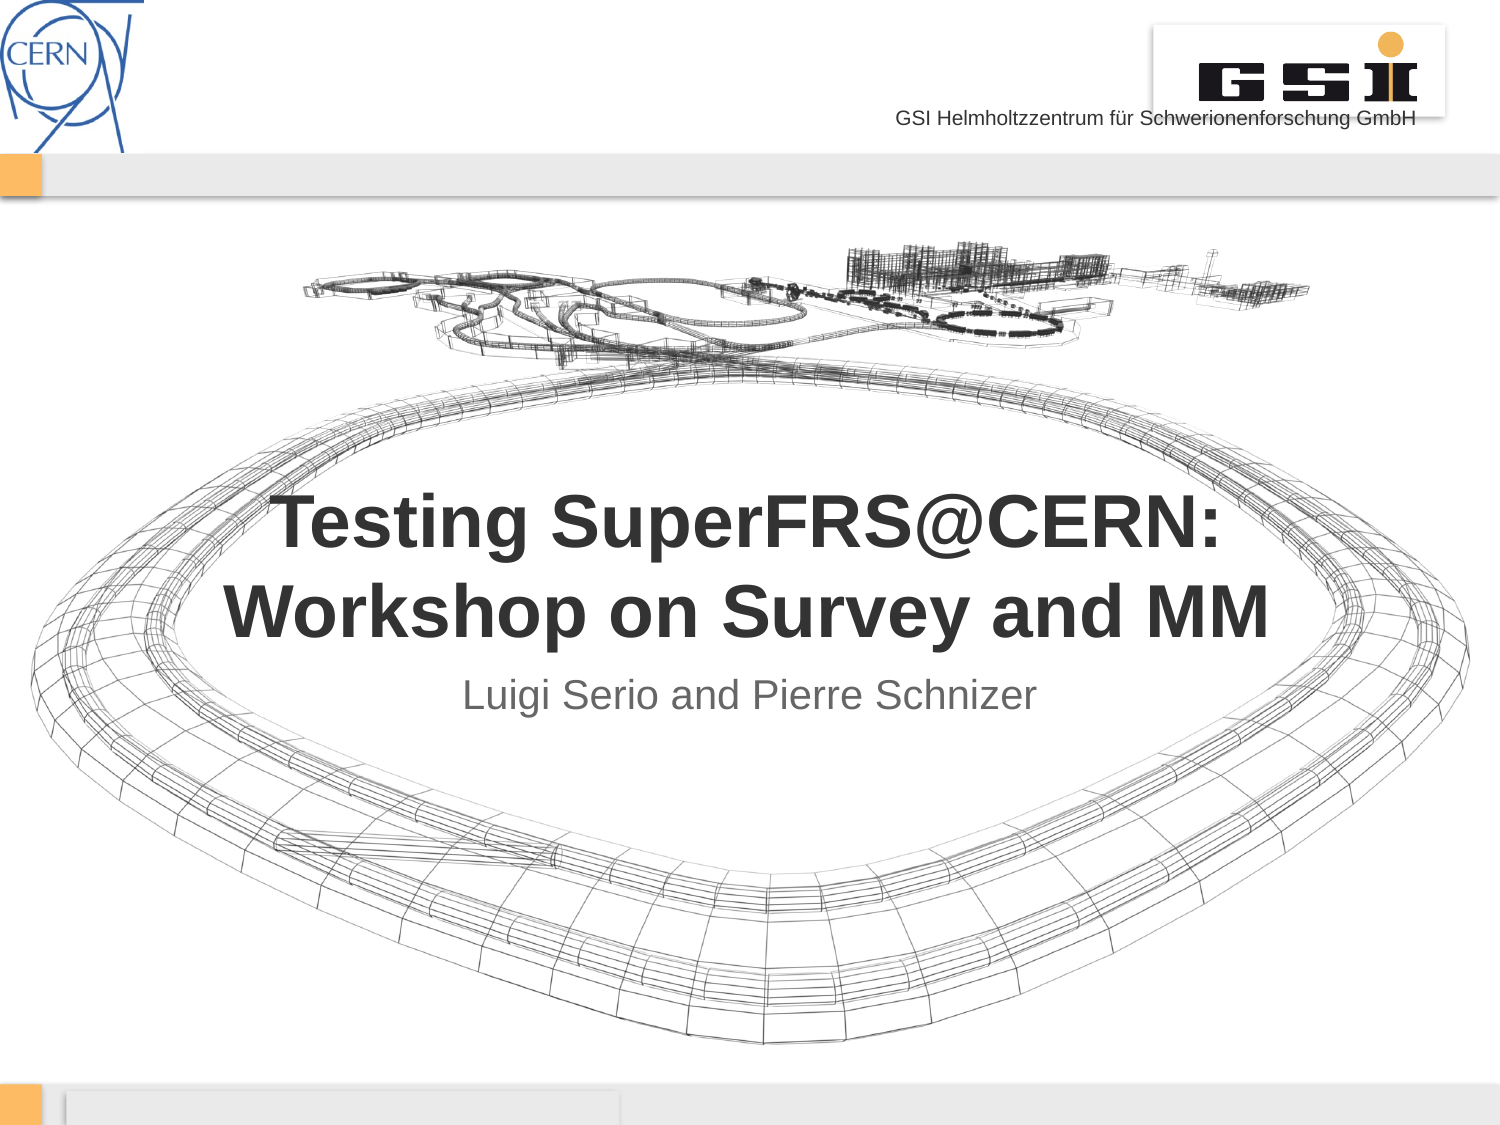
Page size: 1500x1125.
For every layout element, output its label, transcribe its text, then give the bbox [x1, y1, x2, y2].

picture [18, 232, 1483, 1062]
subtitle Luigi Serio and Pierre Schnizer [225, 660, 1275, 756]
title Testing SuperFRS@CERN: Workshop on Survey and MM [205, 532, 1290, 661]
picture [1197, 29, 1419, 104]
picture [0, 0, 144, 153]
